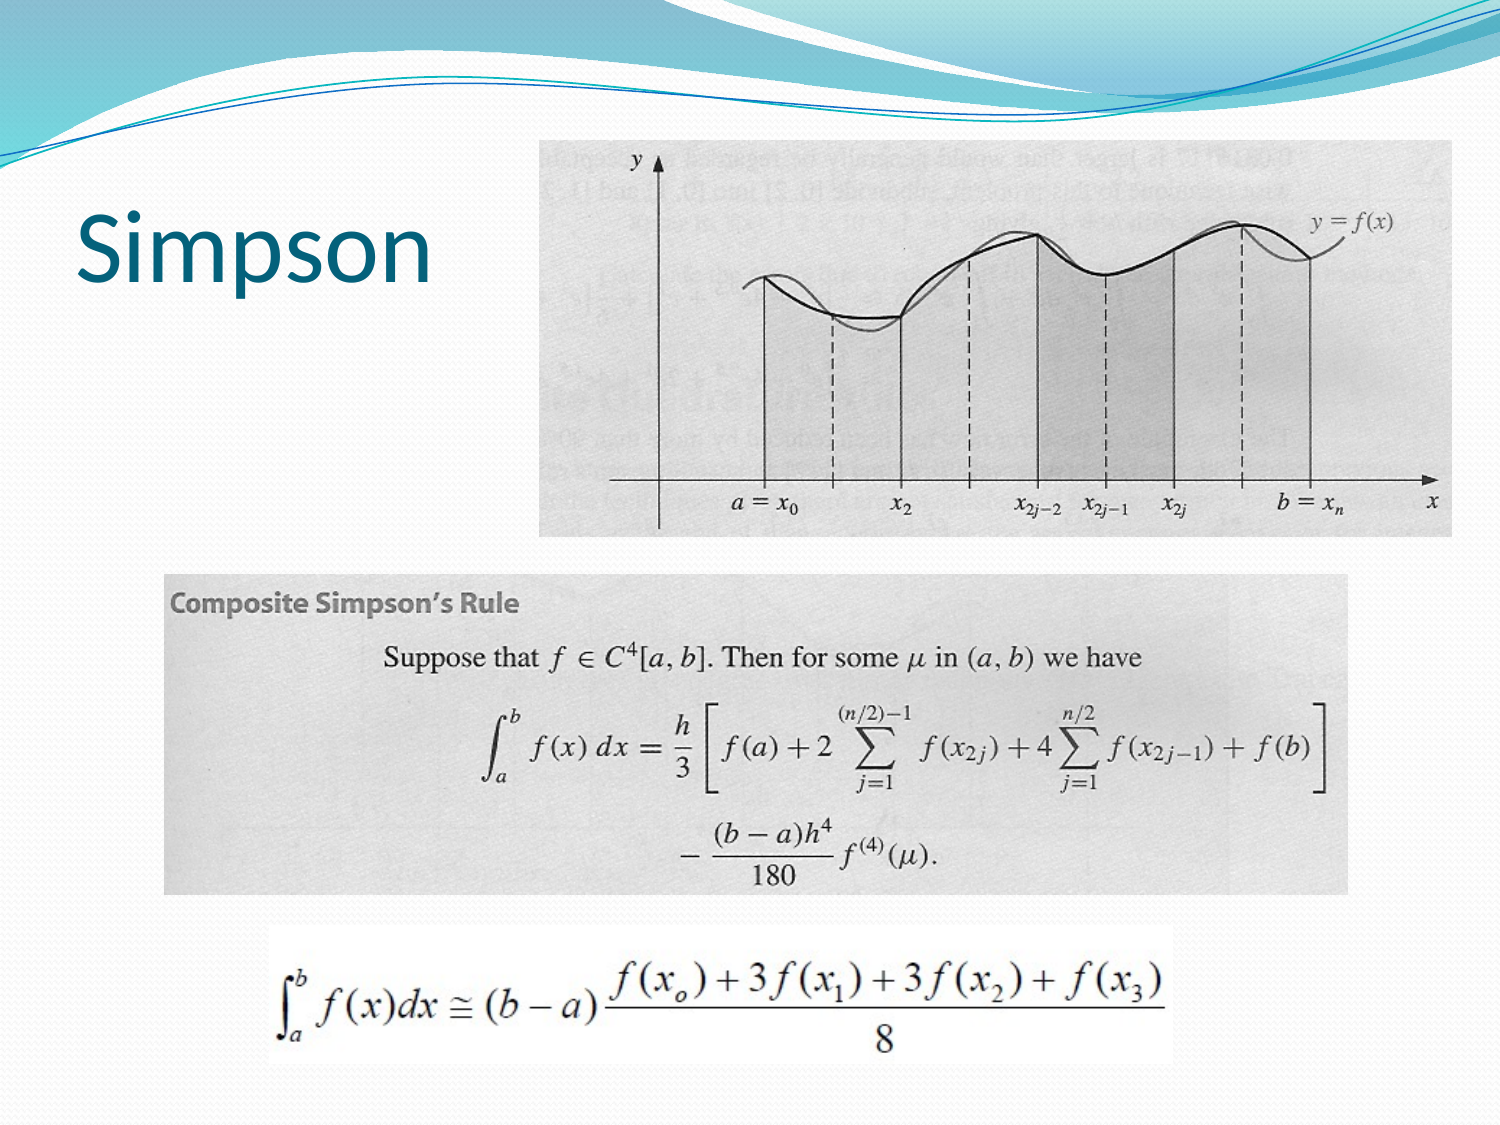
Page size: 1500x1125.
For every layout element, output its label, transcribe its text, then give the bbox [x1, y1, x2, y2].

title Simpson [75, 115, 1425, 303]
picture [163, 573, 1348, 895]
picture [538, 140, 1452, 537]
picture [269, 925, 1173, 1064]
